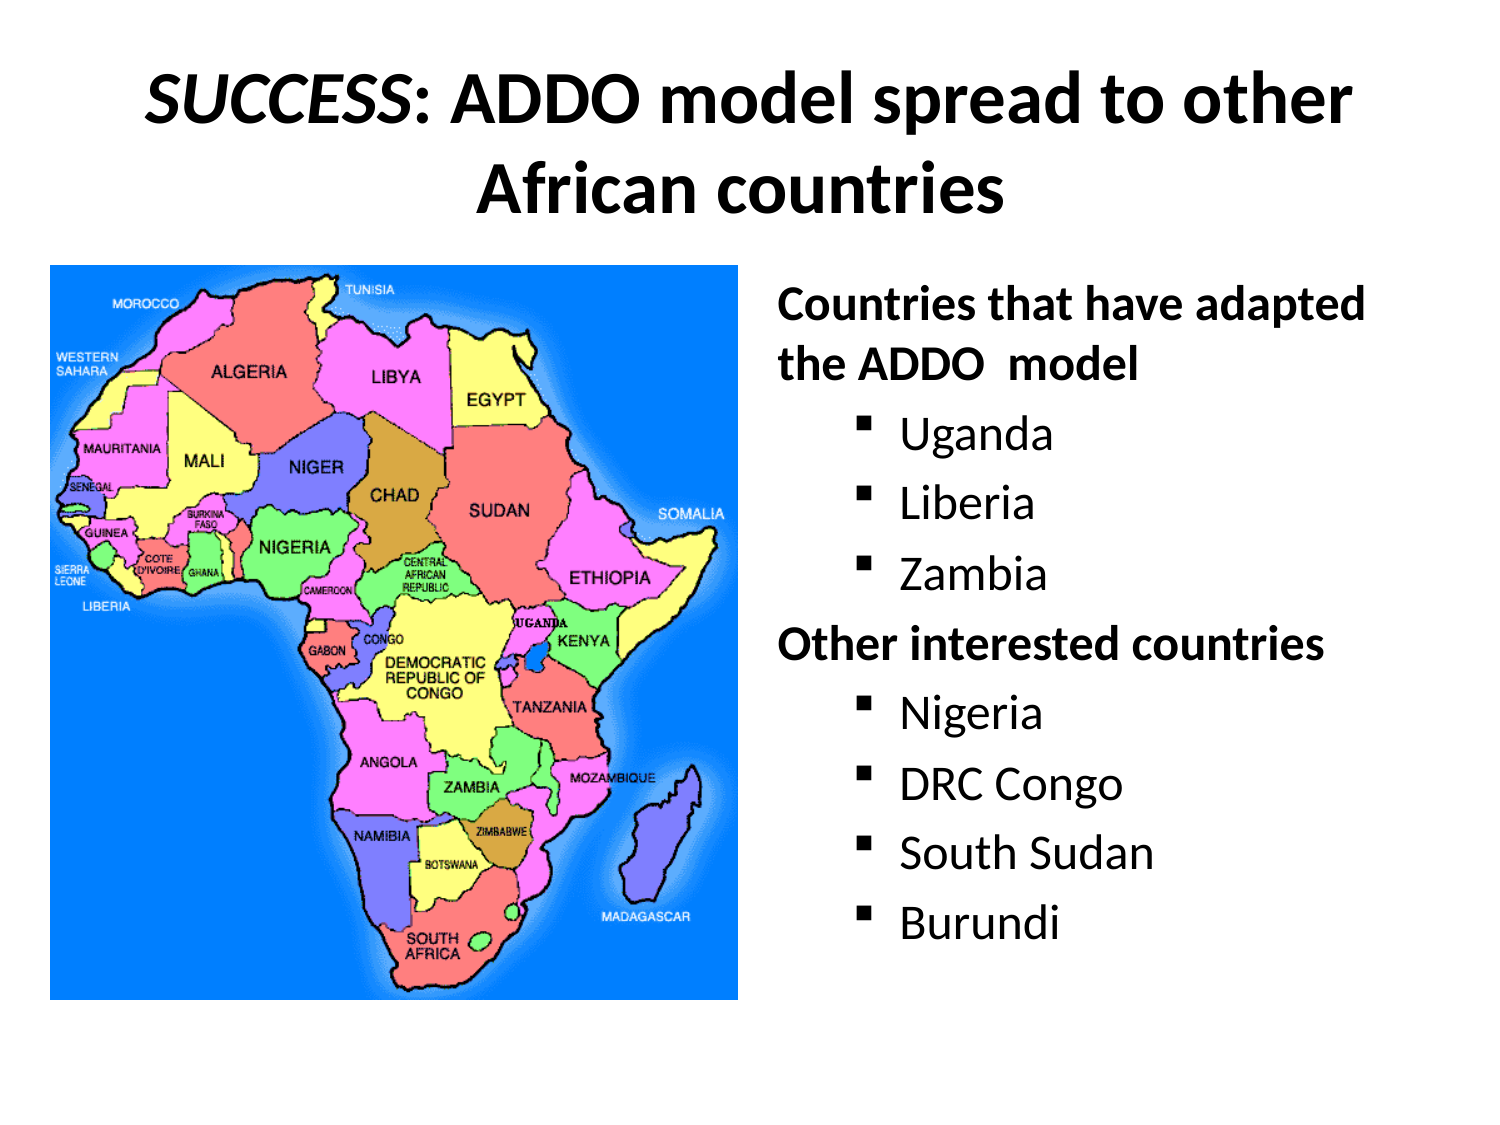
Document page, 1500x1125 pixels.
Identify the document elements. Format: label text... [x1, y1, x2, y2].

picture [49, 265, 738, 1001]
list Countries that have adapted the ADDO model Uganda Liberia Zambia Other interested countries Nigeria DRC Congo South Sudan Burundi [762, 262, 1425, 1005]
title SUCCESS: ADDO model spread to other African countries [75, 45, 1425, 233]
